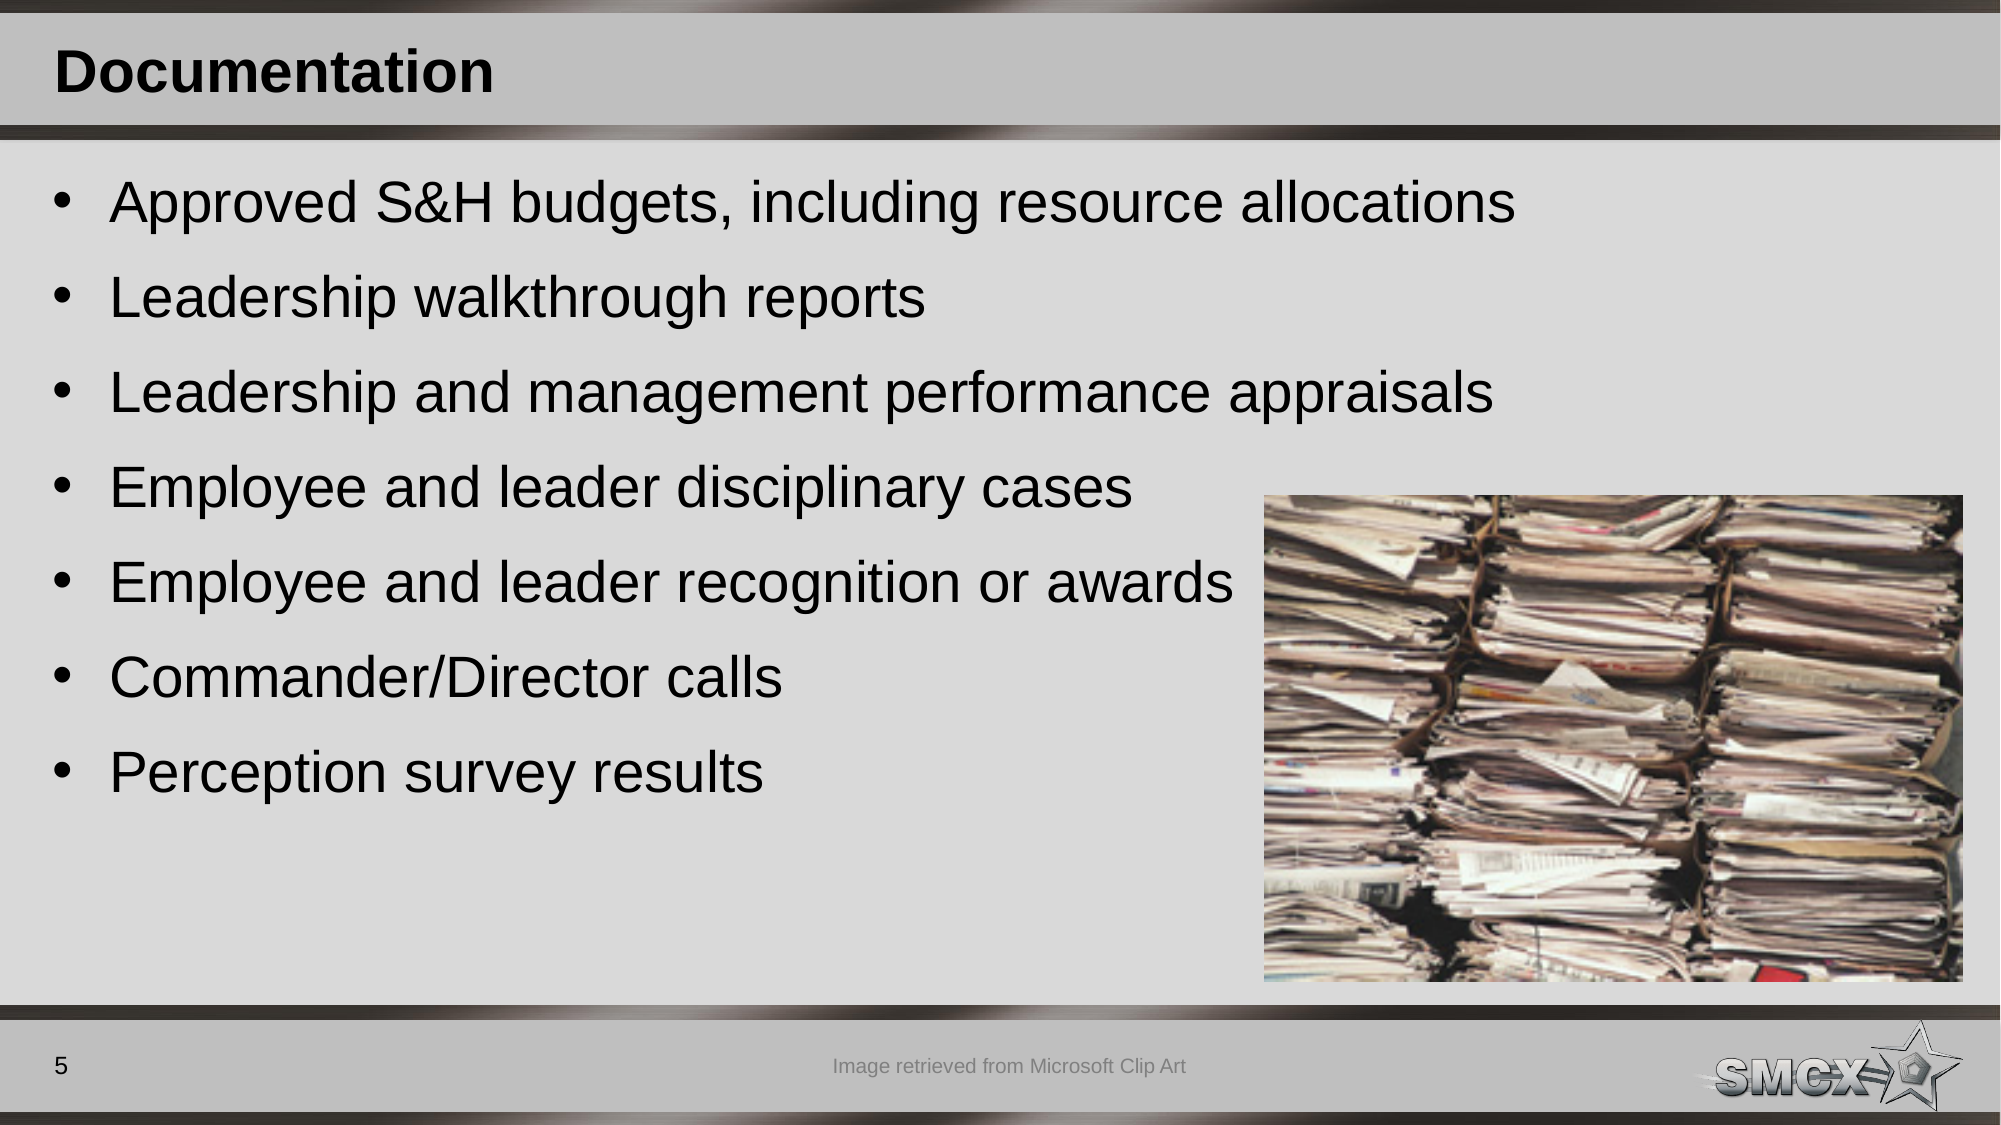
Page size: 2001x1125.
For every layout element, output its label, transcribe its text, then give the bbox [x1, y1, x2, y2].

picture [0, 1005, 2001, 1125]
title Documentation [39, 21, 1980, 115]
text_box Image retrieved from Microsoft Clip Art [579, 1044, 1440, 1085]
slide_number 5 [39, 1035, 190, 1095]
picture [0, 125, 2001, 140]
picture [0, 0, 2001, 13]
picture [1263, 495, 1963, 982]
list Approved S&H budgets, including resource allocations Leadership walkthrough reports Leadership and management performance appraisals Employee and leader disciplinary cases Employee and leader recognition or awards Commander/Director calls Perception survey results [37, 156, 1963, 982]
